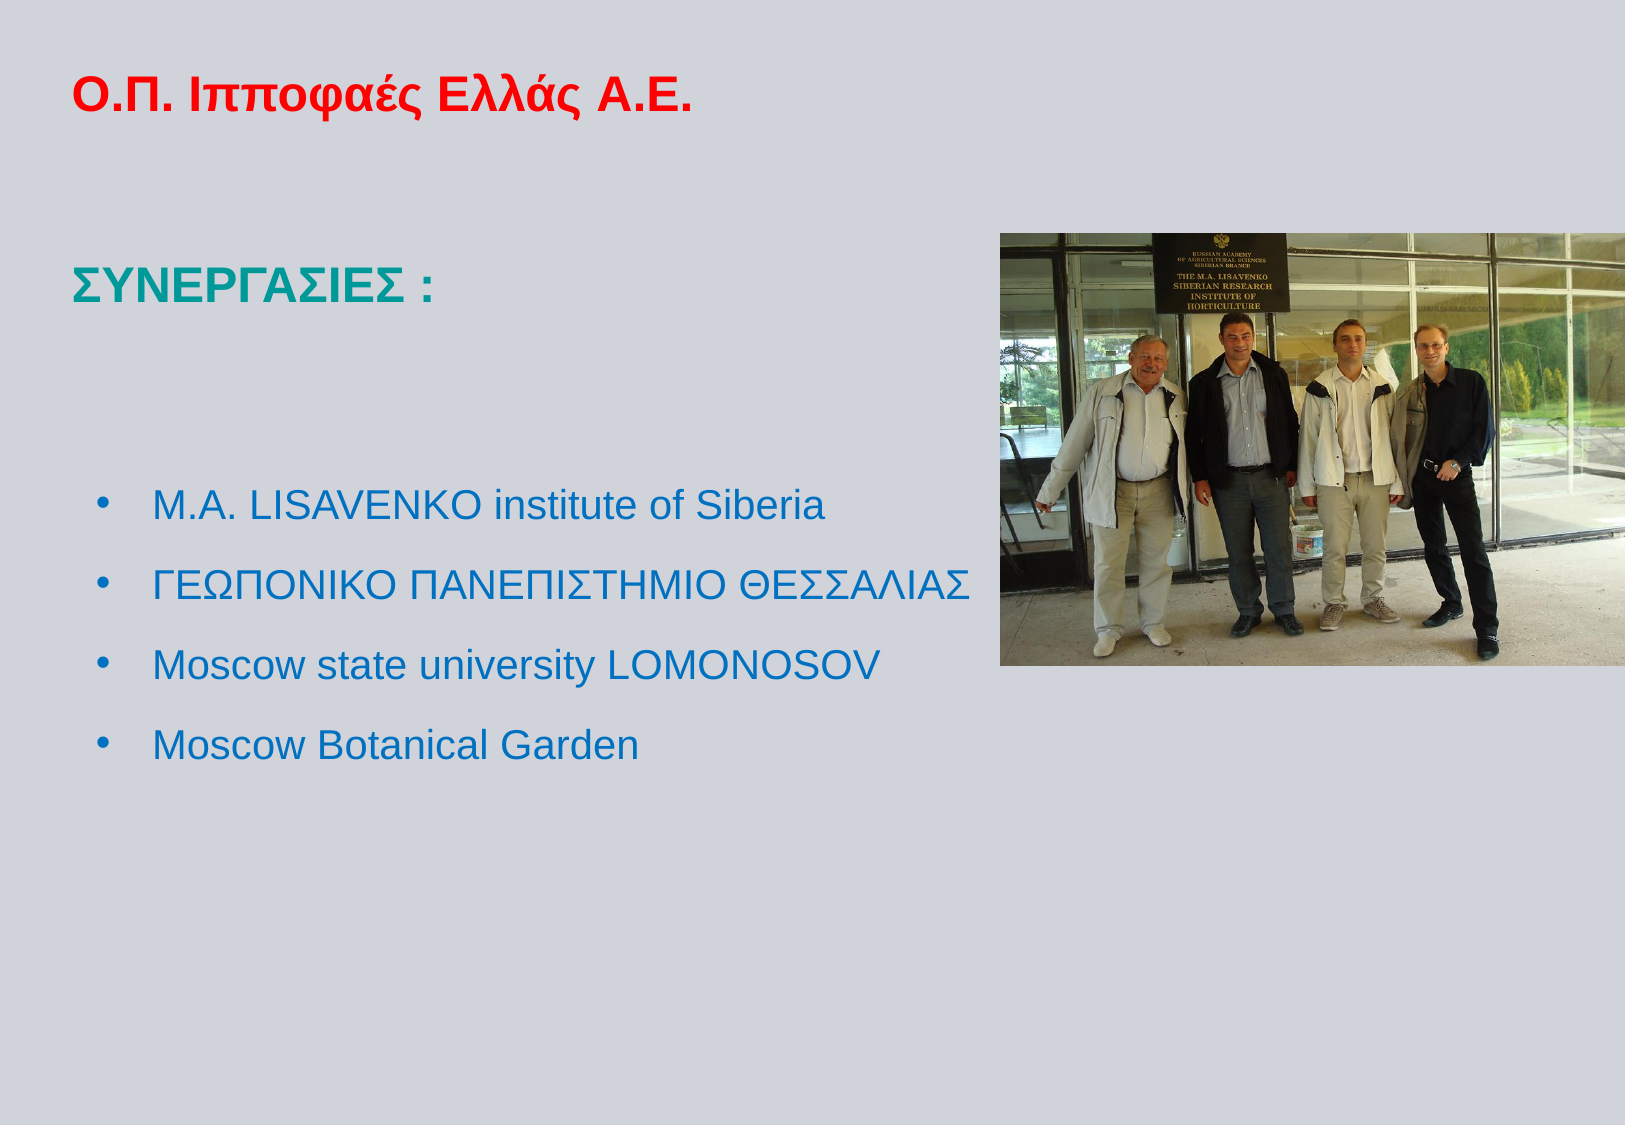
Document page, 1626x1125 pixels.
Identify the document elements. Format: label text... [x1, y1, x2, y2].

list Μ.Α. LISAVENKO institute of Siberia ΓΕΩΠΟΝΙΚΟ ΠΑΝΕΠΙΣΤΗΜΙO ΘΕΣΣΑΛΙΑΣ Moscow state university LOMONOSOV Moscow Botanical Garden [95, 379, 1555, 1042]
title Ο.Π. Ιπποφαές Ελλάς Α.Ε. ΣΥΝΕΡΓΑΣΙΕΣ : [71, 60, 1164, 313]
picture [1000, 232, 1625, 666]
